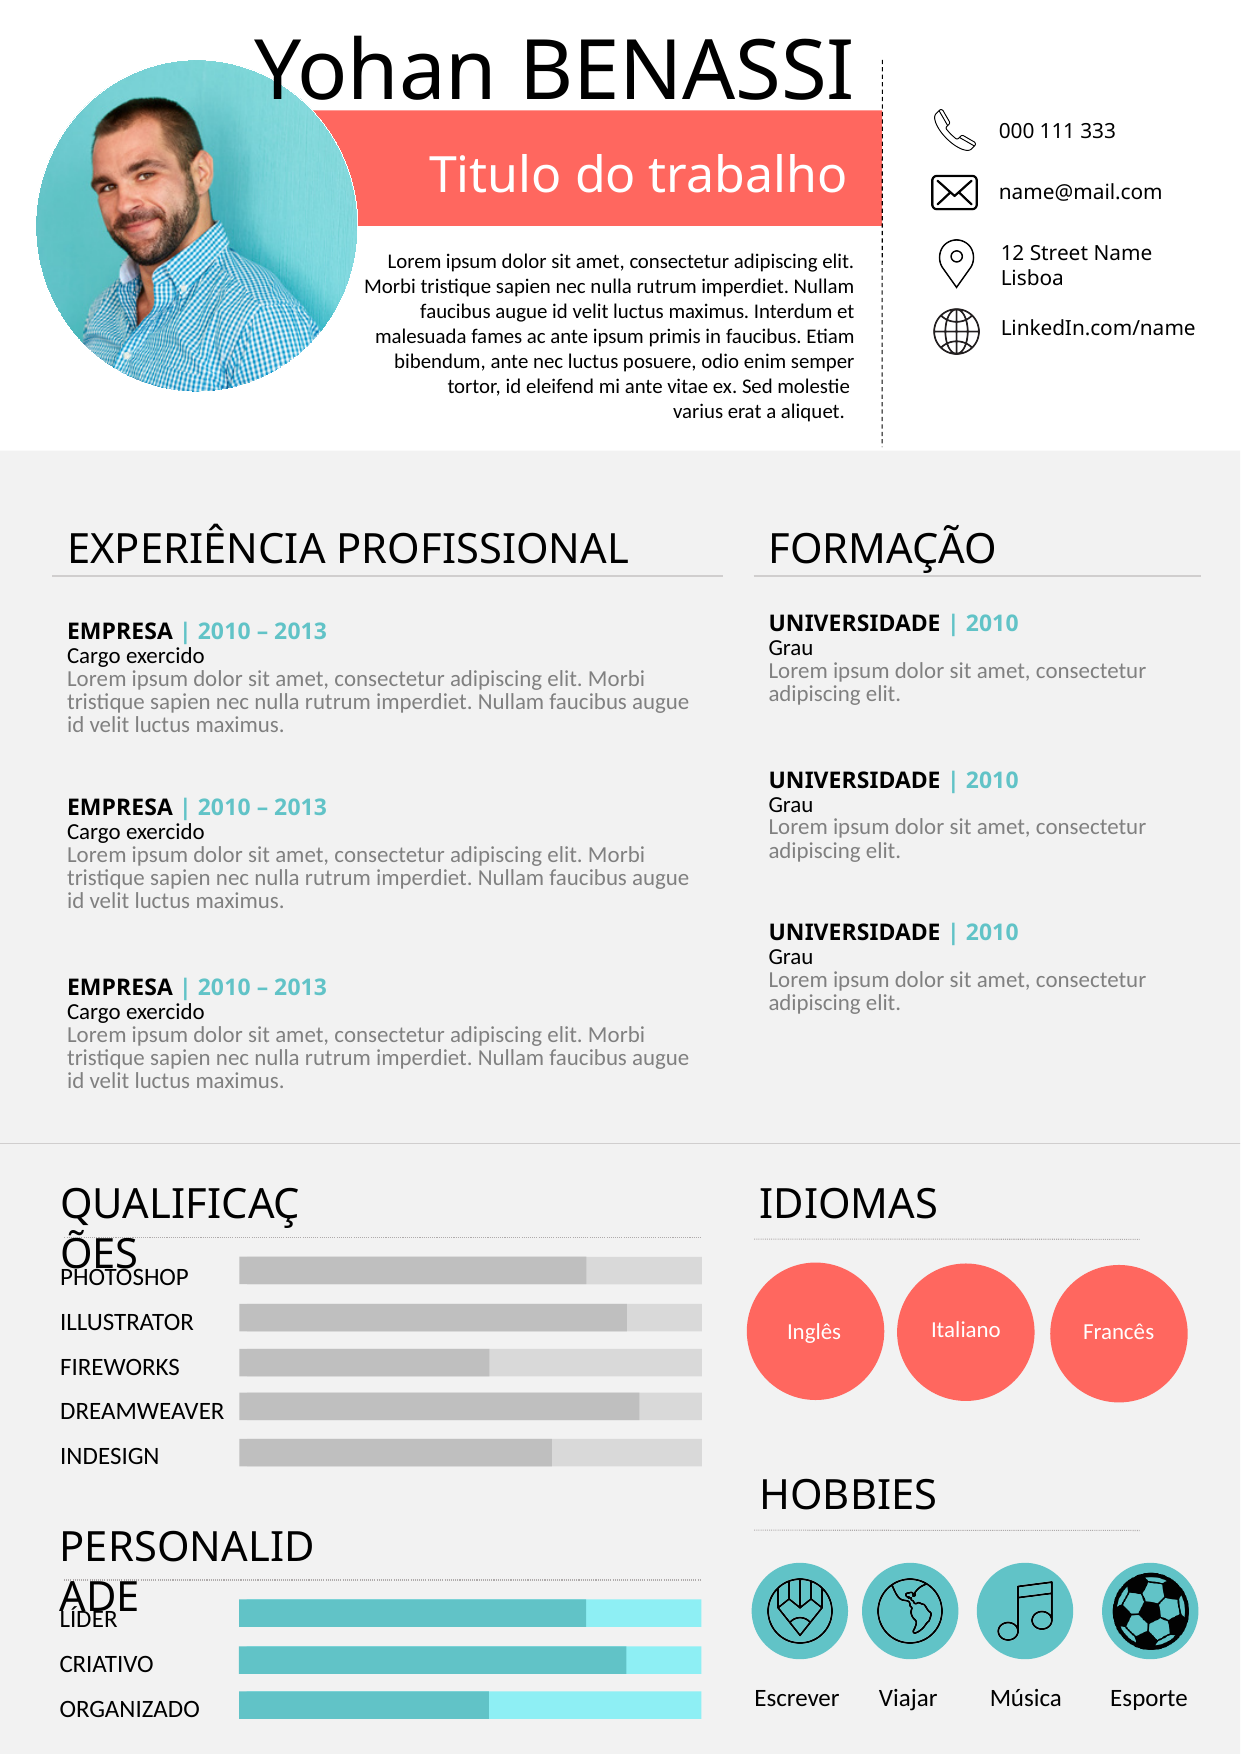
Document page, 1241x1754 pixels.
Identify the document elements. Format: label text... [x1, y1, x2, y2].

text_box LinkedIn.com/name [985, 307, 1241, 348]
text_box Lorem ipsum dolor sit amet, consectetur adipiscing elit. Morbi tristique sapien nec nulla rutrum imperdiet. Nullam faucibus augue id velit luctus maximus. Interdum et malesuada fames ac ante ipsum primis in faucibus. Etiam bibendum, ante nec luctus posuere, odio enim semper tortor, id eleifend mi ante vitae ex. Sed molestie varius erat a aliquet. [346, 240, 870, 430]
text_box Escrever [735, 1674, 823, 1719]
text_box [588, 1256, 703, 1285]
table_cell UNIVERSIDADE | 2010 Grau Lorem ipsum dolor sit amet, consectetur adipiscing elit. [754, 577, 1201, 756]
picture [995, 1581, 1055, 1641]
text_box LÍDER CRIATIVO ORGANIZADO [59, 1587, 235, 1723]
text_box [358, 109, 883, 227]
table_cell EMPRESA | 2010 – 2013 Cargo exercido Lorem ipsum dolor sit amet, consectetur adipiscing elit. Morbi tristique sapien nec nulla rutrum imperdiet. Nullam faucibus augue id velit luctus maximus. [52, 963, 723, 1143]
text_box Esporte [1086, 1674, 1212, 1719]
text_box [490, 1690, 702, 1720]
text_box Titulo do trabalho [358, 135, 863, 211]
text_box 000 111 333 [984, 110, 1164, 151]
text_box [1126, 1561, 1175, 1568]
text_box [1126, 1654, 1175, 1661]
text_box Inglês [751, 1309, 877, 1352]
text_box QUALIFICAÇÕES [60, 1176, 328, 1277]
table_cell EMPRESA | 2010 – 2013 Cargo exercido Lorem ipsum dolor sit amet, consectetur adipiscing elit. Morbi tristique sapien nec nulla rutrum imperdiet. Nullam faucibus augue id velit luctus maximus. [52, 577, 723, 784]
text_box HOBBIES [759, 1468, 947, 1519]
picture [1108, 1568, 1193, 1654]
text_box Viajar [823, 1674, 940, 1719]
text_box [490, 1348, 703, 1377]
table_cell UNIVERSIDADE | 2010 Grau Lorem ipsum dolor sit amet, consectetur adipiscing elit. [754, 909, 1201, 1033]
text_box Yohan BENASSI [133, 8, 871, 124]
picture [877, 1578, 943, 1644]
text_box [860, 1561, 960, 1661]
text_box [745, 1261, 886, 1402]
text_box [1101, 1585, 1108, 1637]
text_box [553, 1438, 703, 1467]
text_box [750, 1561, 850, 1661]
text_box [896, 1262, 1036, 1402]
picture [931, 254, 982, 289]
text_box Música [940, 1674, 1086, 1719]
text_box Italiano [903, 1307, 1029, 1350]
text_box name@mail.com [984, 171, 1241, 211]
text_box [628, 1303, 703, 1332]
text_box [238, 1391, 640, 1421]
text_box Francês [1056, 1309, 1182, 1352]
table_header EXPERIÊNCIA PROFISSIONAL [52, 511, 723, 575]
text_box PHOTOSHOP ILLUSTRATOR FIREWORKS DREAMWEAVER INDESIGN [60, 1245, 236, 1470]
text_box IDIOMAS [759, 1177, 947, 1228]
picture [931, 169, 978, 216]
text_box PERSONALIDADE [59, 1519, 328, 1620]
text_box [0, 450, 1241, 1143]
text_box [0, 1144, 1241, 1754]
text_box [238, 1348, 490, 1377]
text_box [238, 1256, 588, 1285]
picture [35, 59, 358, 393]
picture [932, 307, 981, 356]
text_box [238, 1690, 490, 1720]
text_box [238, 1438, 553, 1467]
text_box [627, 1645, 702, 1675]
table_cell UNIVERSIDADE | 2010 Grau Lorem ipsum dolor sit amet, consectetur adipiscing elit. [754, 756, 1201, 909]
text_box [1049, 1263, 1189, 1404]
picture [933, 109, 976, 151]
text_box [238, 1645, 627, 1675]
text_box [640, 1392, 703, 1421]
picture [767, 1578, 833, 1644]
table_header FORMAÇÃO [754, 511, 1201, 575]
table_cell EMPRESA | 2010 – 2013 Cargo exercido Lorem ipsum dolor sit amet, consectetur adipiscing elit. Morbi tristique sapien nec nulla rutrum imperdiet. Nullam faucibus augue id velit luctus maximus. [52, 784, 723, 963]
text_box [238, 1598, 587, 1628]
text_box [587, 1598, 702, 1628]
text_box 12 Street Name Lisboa [985, 232, 1241, 297]
text_box [1193, 1586, 1200, 1636]
text_box [975, 1561, 1075, 1661]
picture [931, 239, 982, 253]
text_box [238, 1303, 628, 1332]
